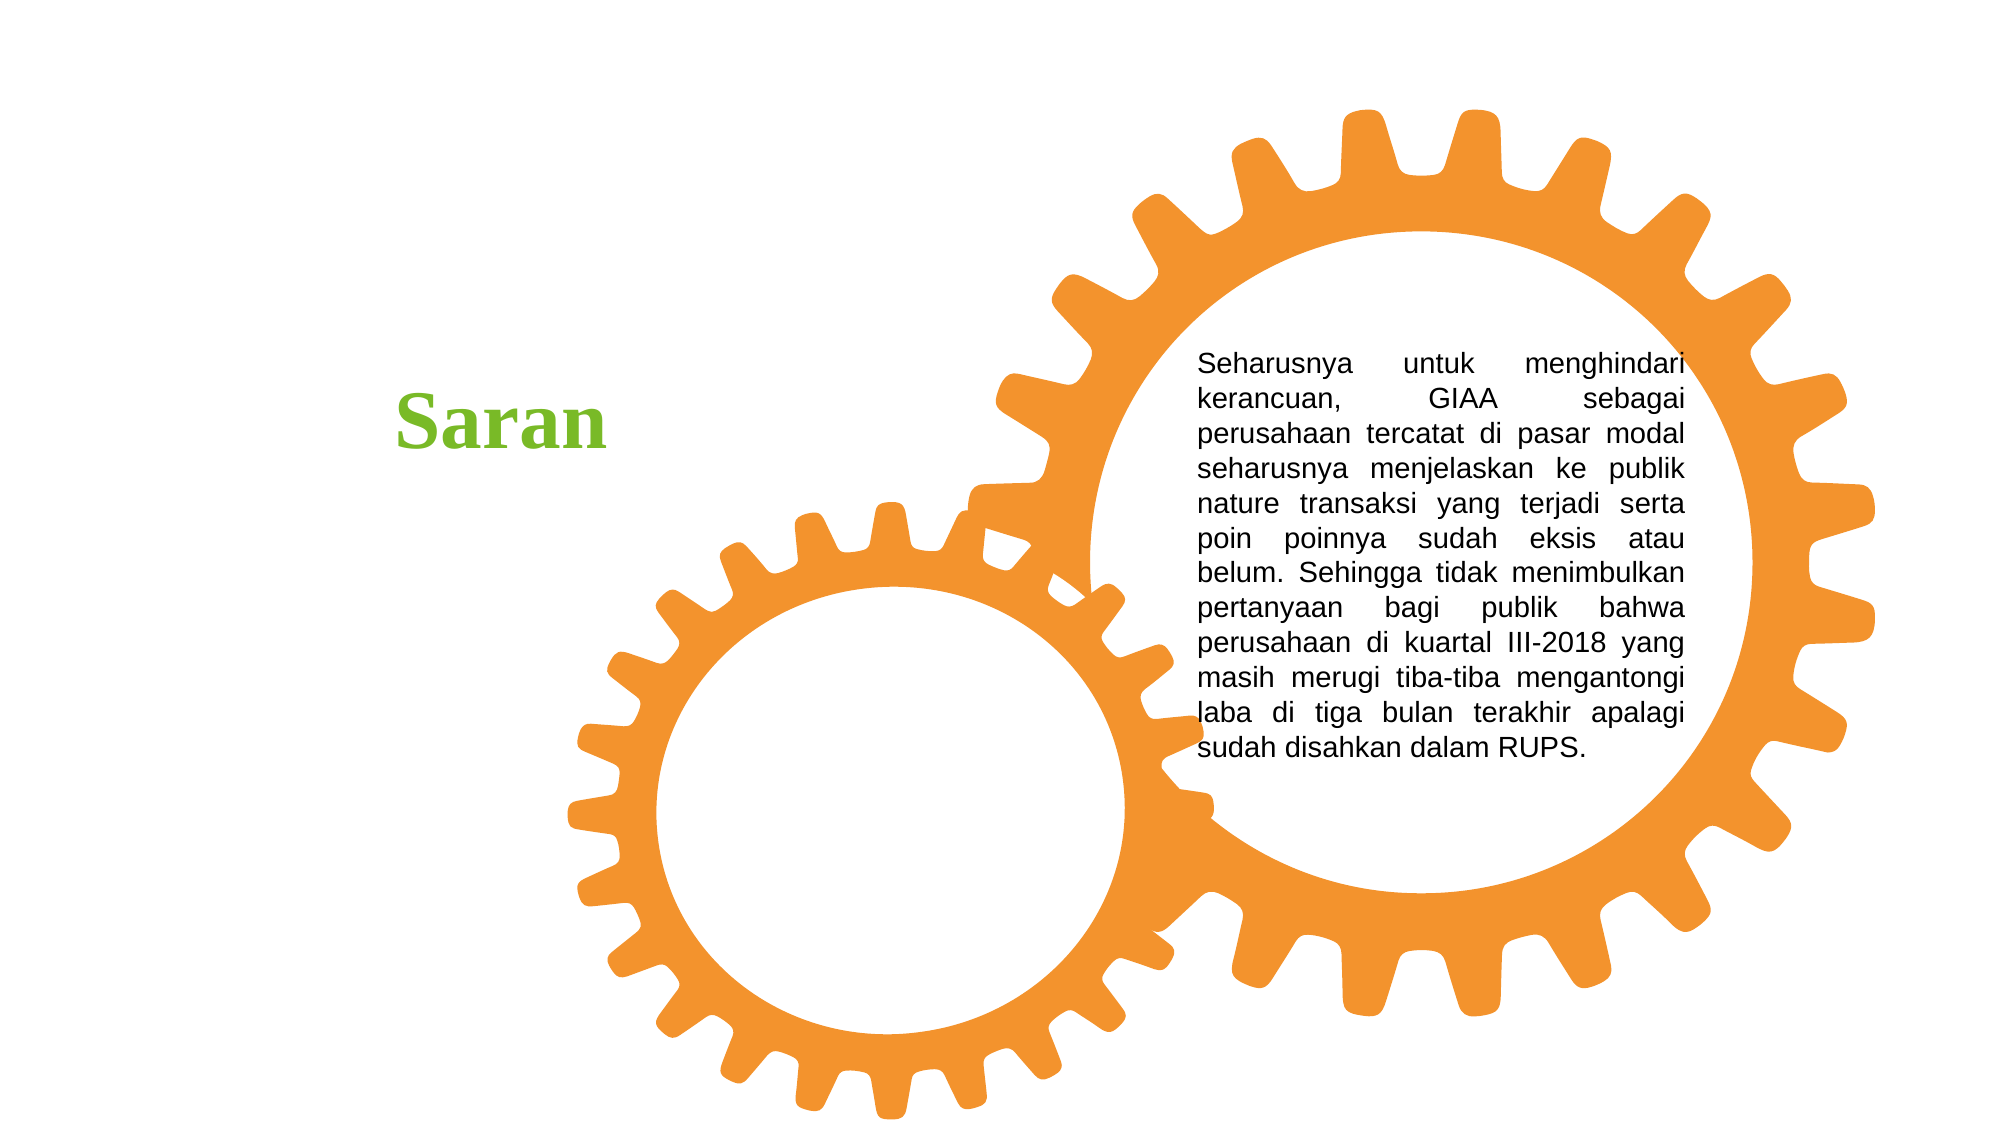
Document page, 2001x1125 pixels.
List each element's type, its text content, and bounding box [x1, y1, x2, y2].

text_box Saran [31, 357, 971, 473]
text_box Seharusnya untuk menghindari kerancuan, GIAA sebagai perusahaan tercatat di pasar modal seharusnya menjelaskan ke publik nature transaksi yang terjadi serta poin poinnya sudah eksis atau belum. Sehingga tidak menimbulkan pertanyaan bagi publik bahwa perusahaan di kuartal III-2018 yang masih merugi tiba-tiba mengantongi laba di tiga bulan terakhir apalagi sudah disahkan dalam RUPS. [1182, 336, 1701, 806]
text_box [567, 502, 1214, 1120]
